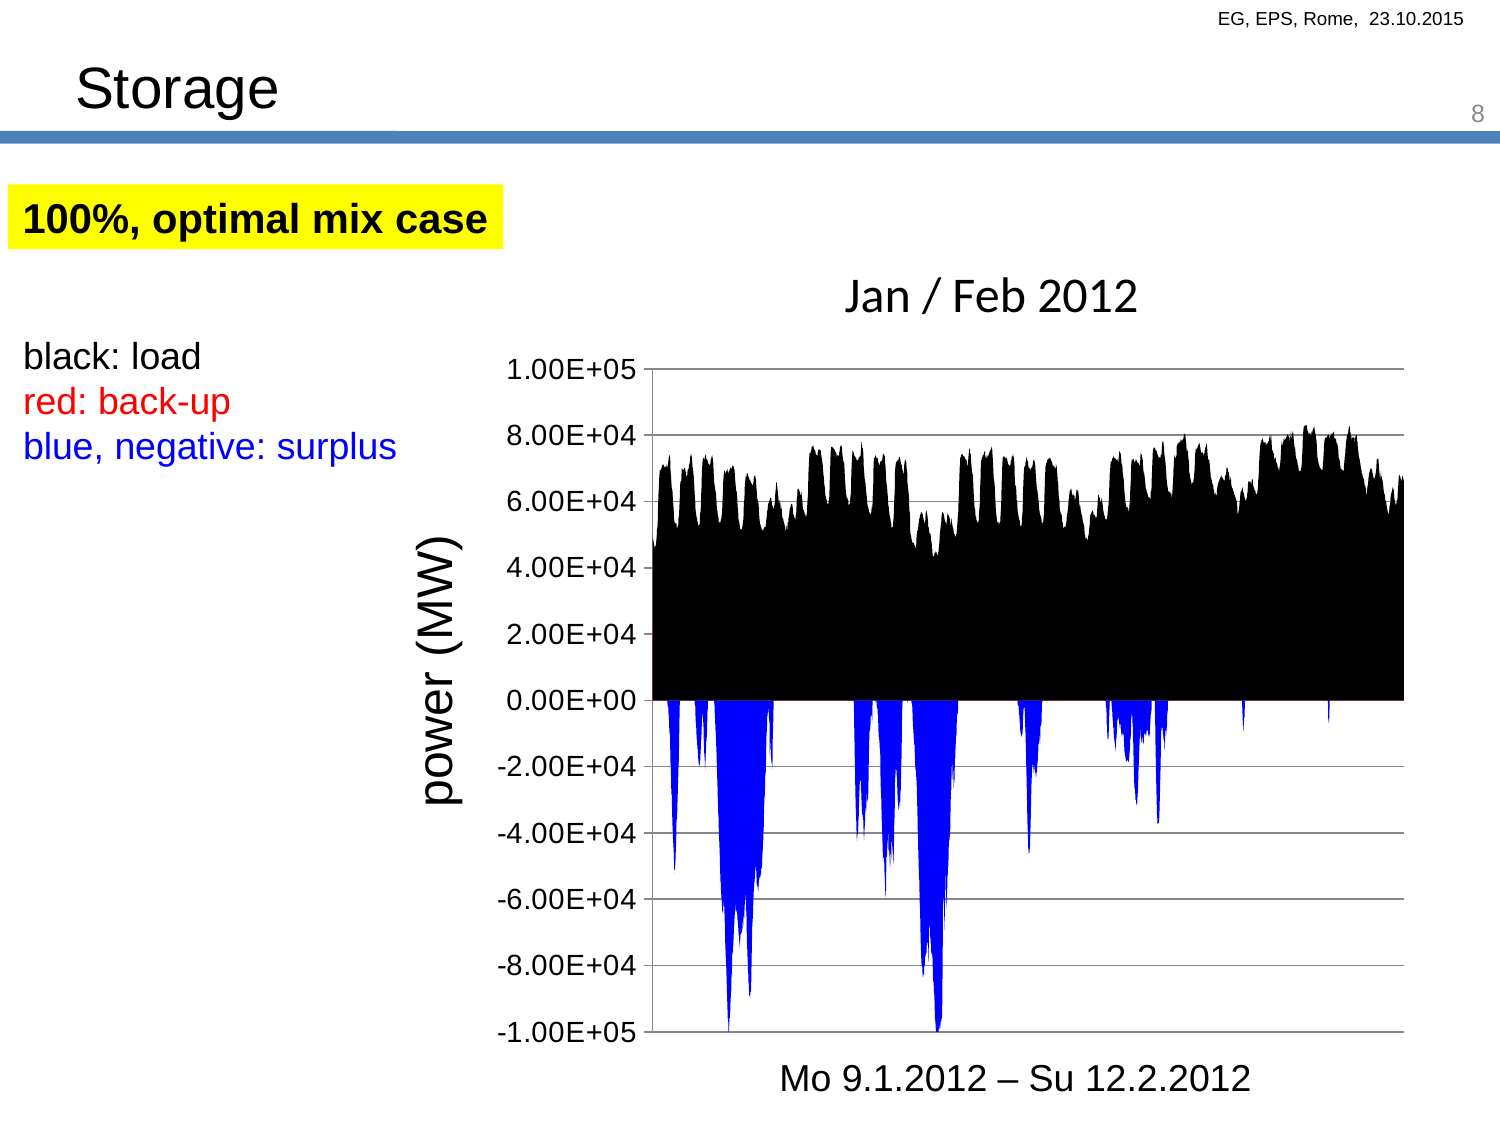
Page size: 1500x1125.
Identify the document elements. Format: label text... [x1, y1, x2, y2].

text_box 100%, optimal mix case [7, 184, 504, 250]
text_box power (MW) [395, 519, 471, 823]
text_box Jan / Feb 2012 [829, 255, 1154, 330]
text_box Mo 9.1.2012 – Su 12.2.2012 [764, 1071, 1267, 1107]
chart [477, 337, 1423, 1063]
text_box Storage [60, 43, 295, 128]
text_box 8 [1429, 87, 1500, 138]
text_box black: load red: back-up blue, negative: surplus [8, 324, 413, 475]
